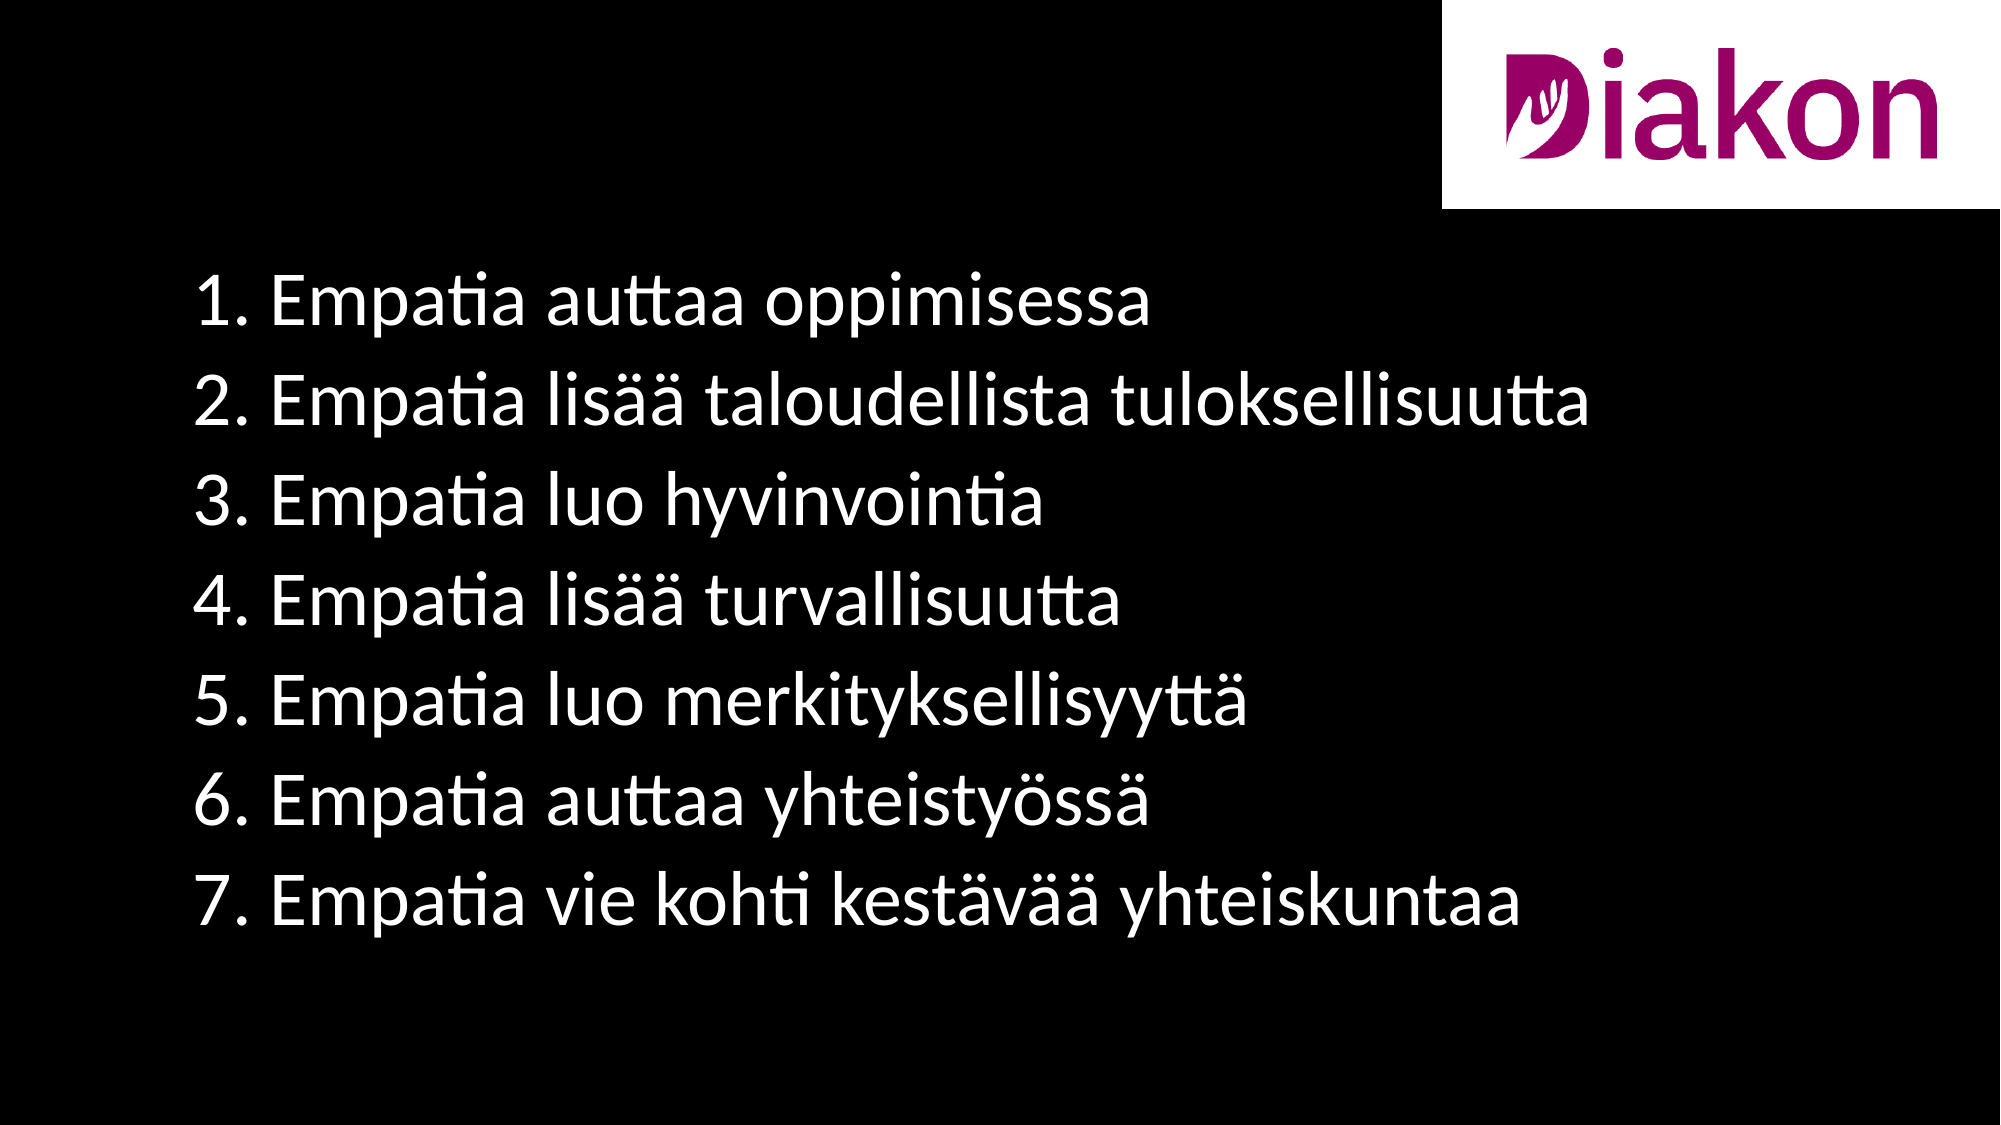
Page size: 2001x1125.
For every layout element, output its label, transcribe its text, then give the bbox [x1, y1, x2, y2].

picture [1442, 0, 2000, 210]
title 1. Empatia auttaa oppimisessa 2. Empatia lisää taloudellista tuloksellisuutta 3. Empatia luo hyvinvointia 4. Empatia lisää turvallisuutta 5. Empatia luo merkityksellisyyttä 6. Empatia auttaa yhteistyössä 7. Empatia vie kohti kestävää yhteiskuntaa [124, 59, 1863, 1026]
